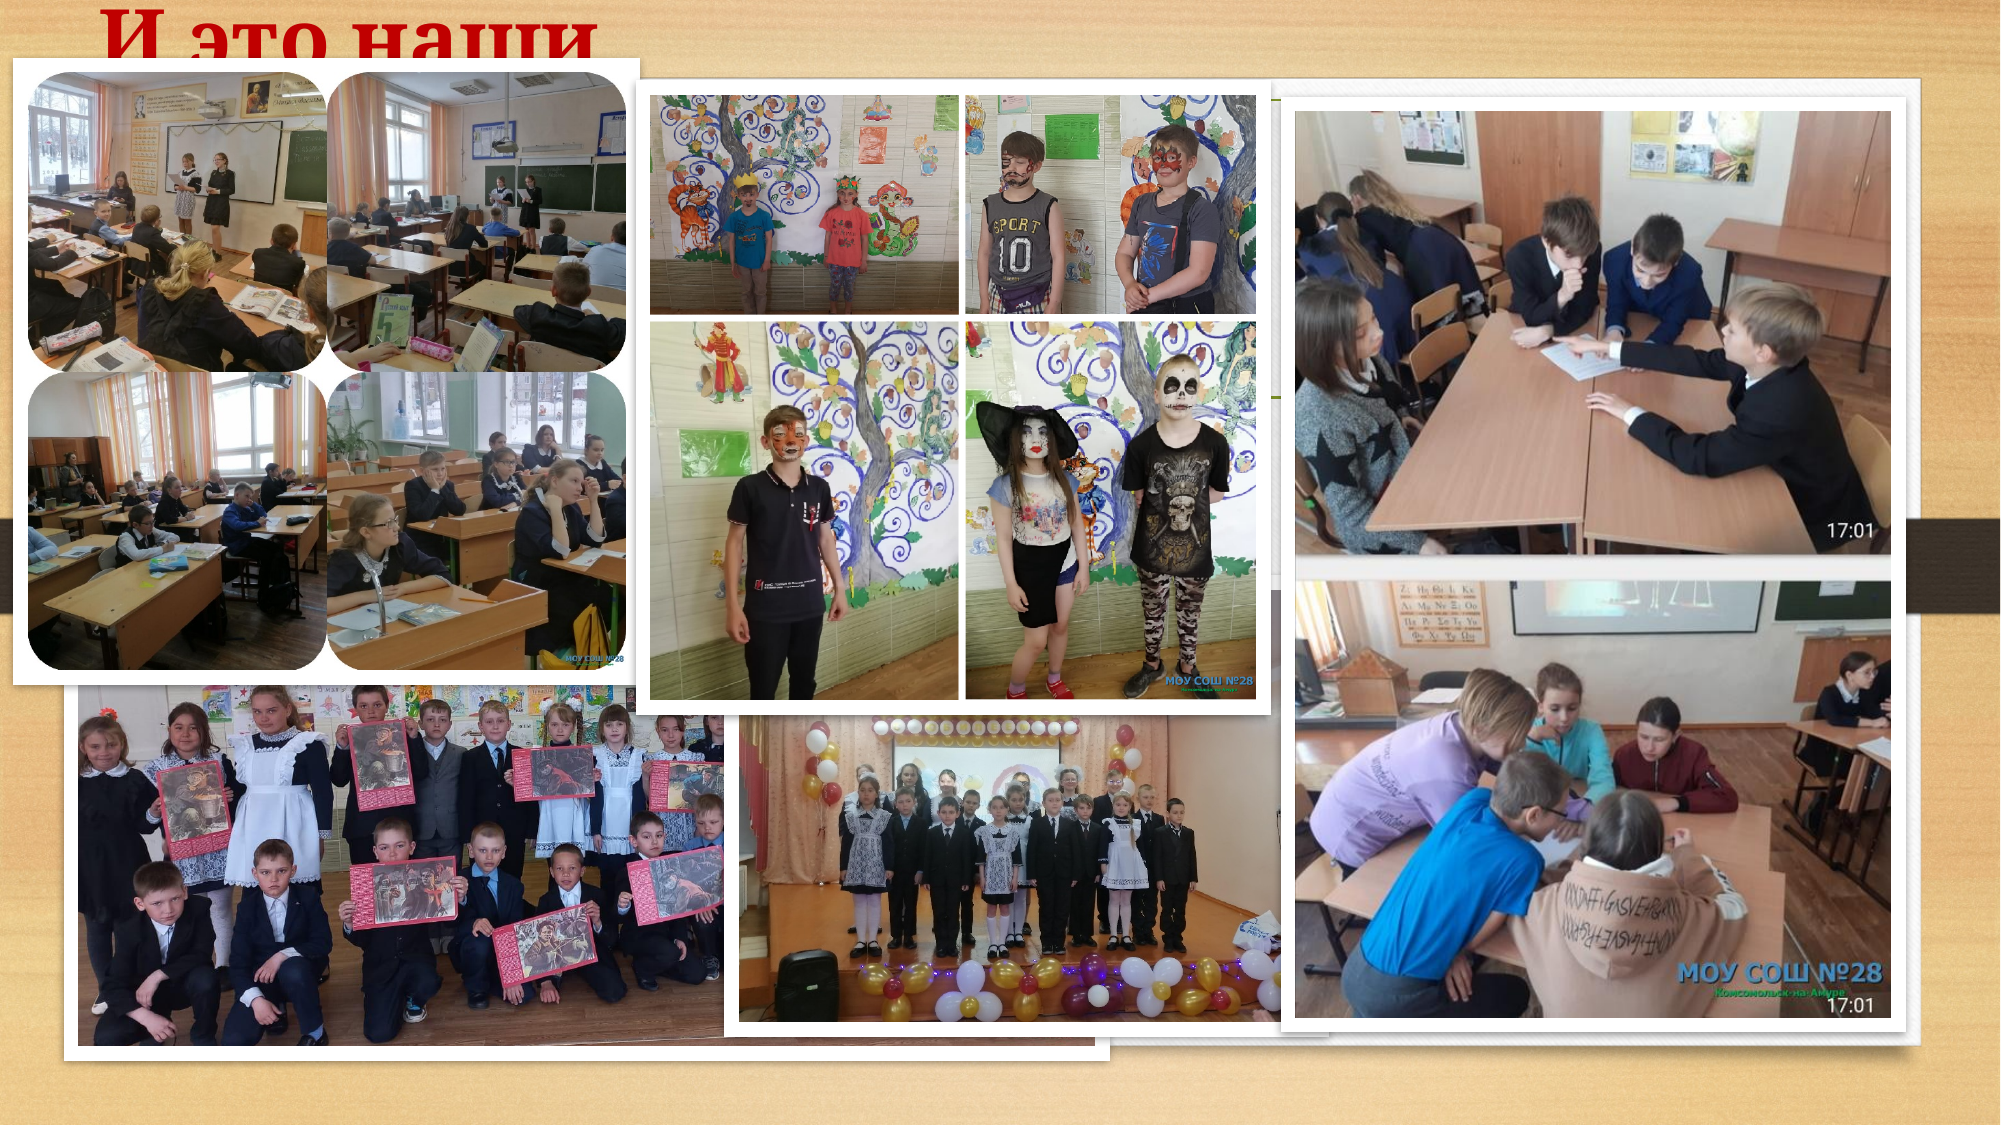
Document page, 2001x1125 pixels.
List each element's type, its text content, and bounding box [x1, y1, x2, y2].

picture [1271, 399, 1281, 575]
picture [27, 72, 1892, 1047]
text_box И это наши [84, 0, 615, 55]
picture [0, 0, 2001, 1125]
picture [1271, 101, 1281, 396]
